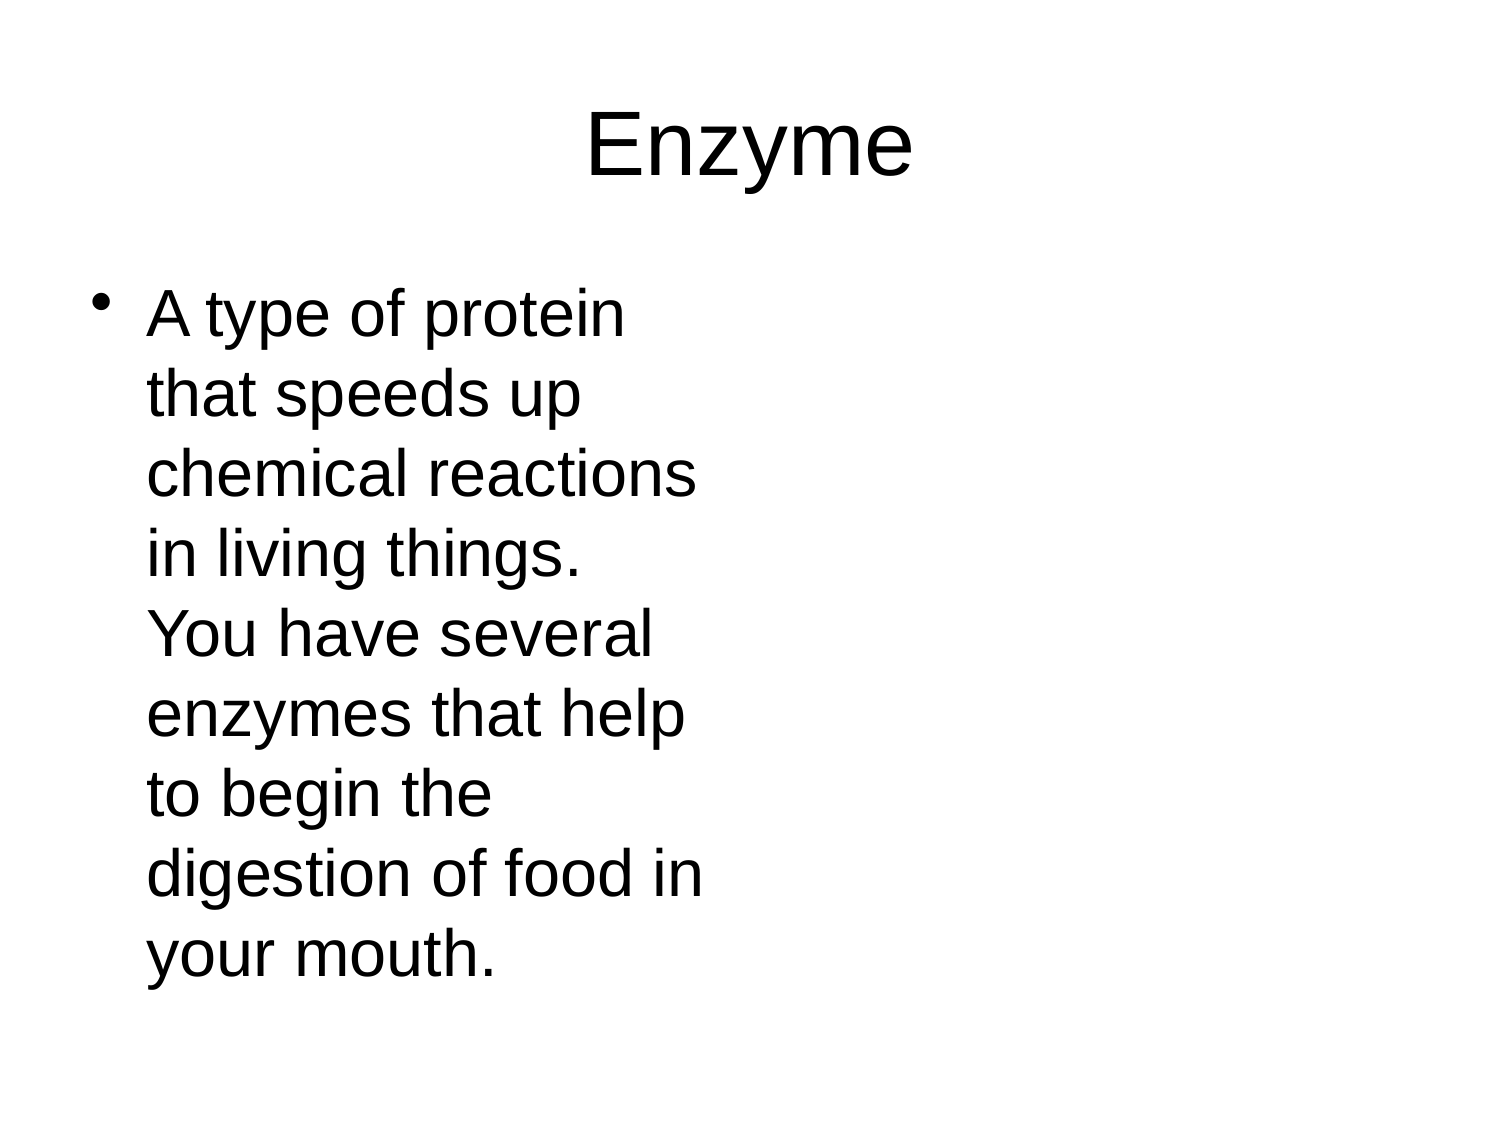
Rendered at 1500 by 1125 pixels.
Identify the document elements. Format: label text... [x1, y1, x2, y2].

title Enzyme [74, 44, 1426, 233]
list A type of protein that speeds up chemical reactions in living things. You have several enzymes that help to begin the digestion of food in your mouth. [74, 262, 738, 1006]
